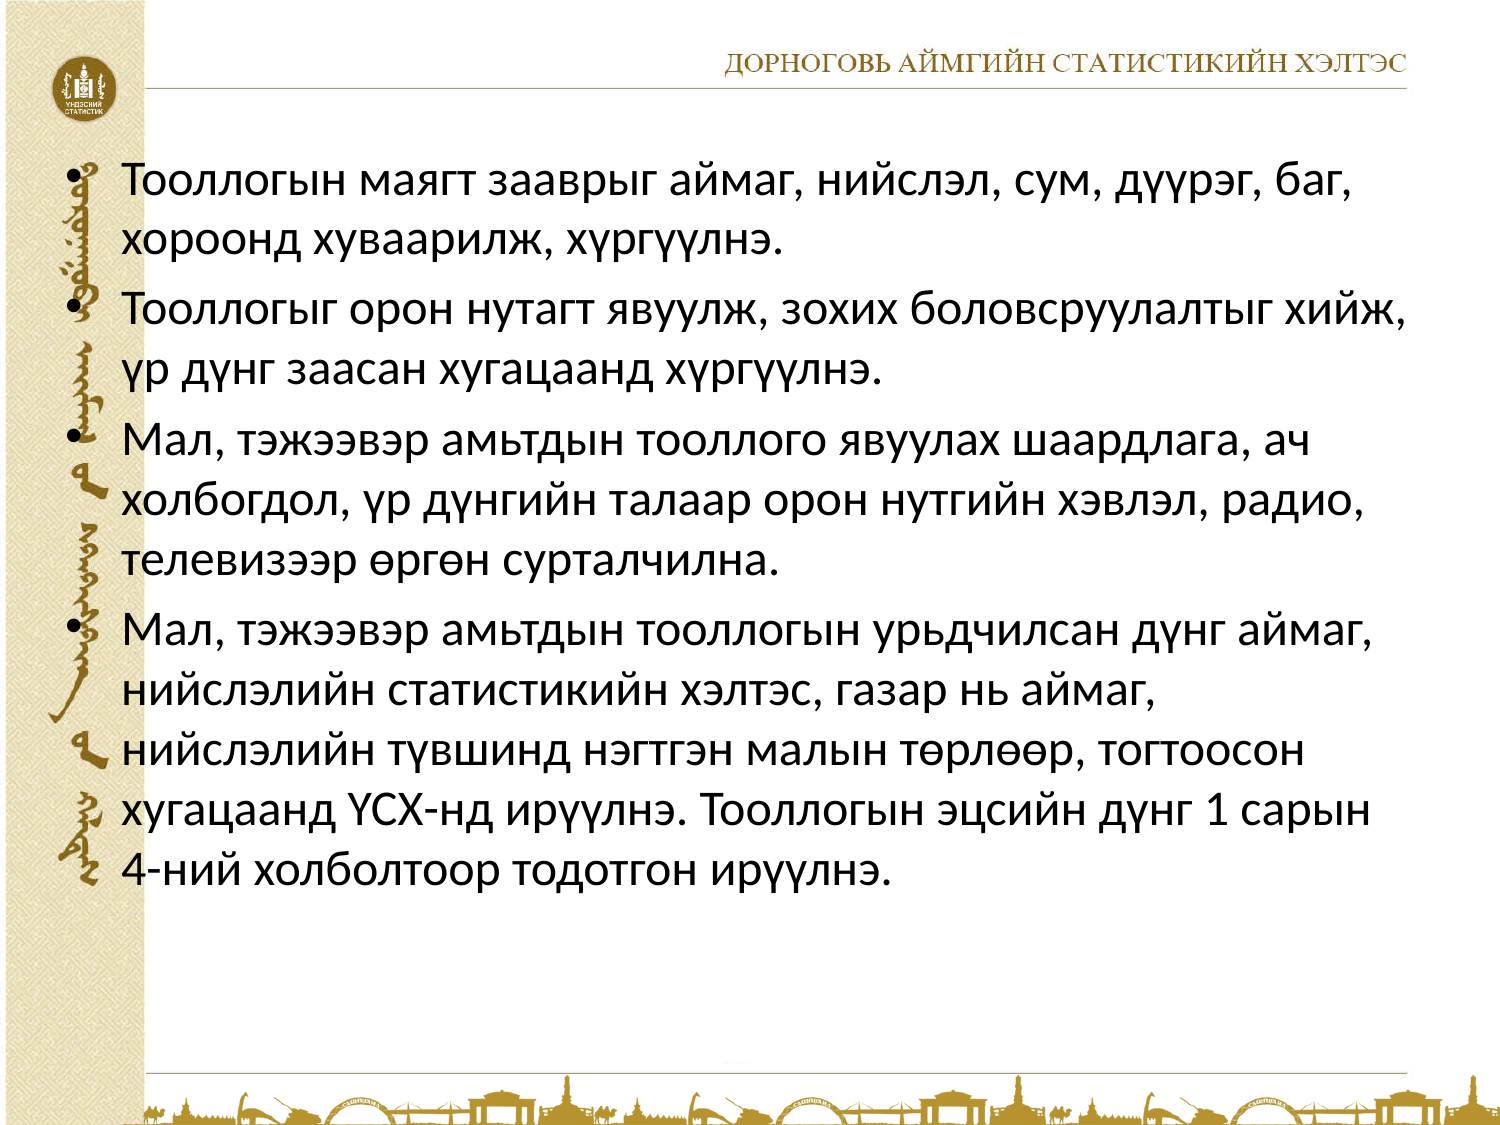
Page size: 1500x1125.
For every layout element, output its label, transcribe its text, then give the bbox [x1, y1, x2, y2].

list Тооллогын маягт зааврыг аймаг, нийслэл, сум, дүүрэг, баг, хороонд хуваарилж, хүргүүлнэ. Тооллогыг орон нутагт явуулж, зохих боловсруулалтыг хийж, үр дүнг заасан хугацаанд хүргүүлнэ. Мал, тэжээвэр амьтдын тооллого явуулах шаардлага, ач холбогдол, үр дүнгийн талаар орон нутгийн хэвлэл, радио, телевизээр өргөн сурталчилна. Мал, тэжээвэр амьтдын тооллогын урьдчилсан дүнг аймаг, нийслэлийн статистикийн хэлтэс, газар нь аймаг, нийслэлийн түвшинд нэгтгэн малын төрлөөр, тогтоосон хугацаанд ҮСХ-нд ирүүлнэ. Тооллогын эцсийн дүнг 1 сарын 4-ний холболтоор тодотгон ирүүлнэ. [49, 137, 1438, 1026]
picture [0, 0, 1500, 1125]
